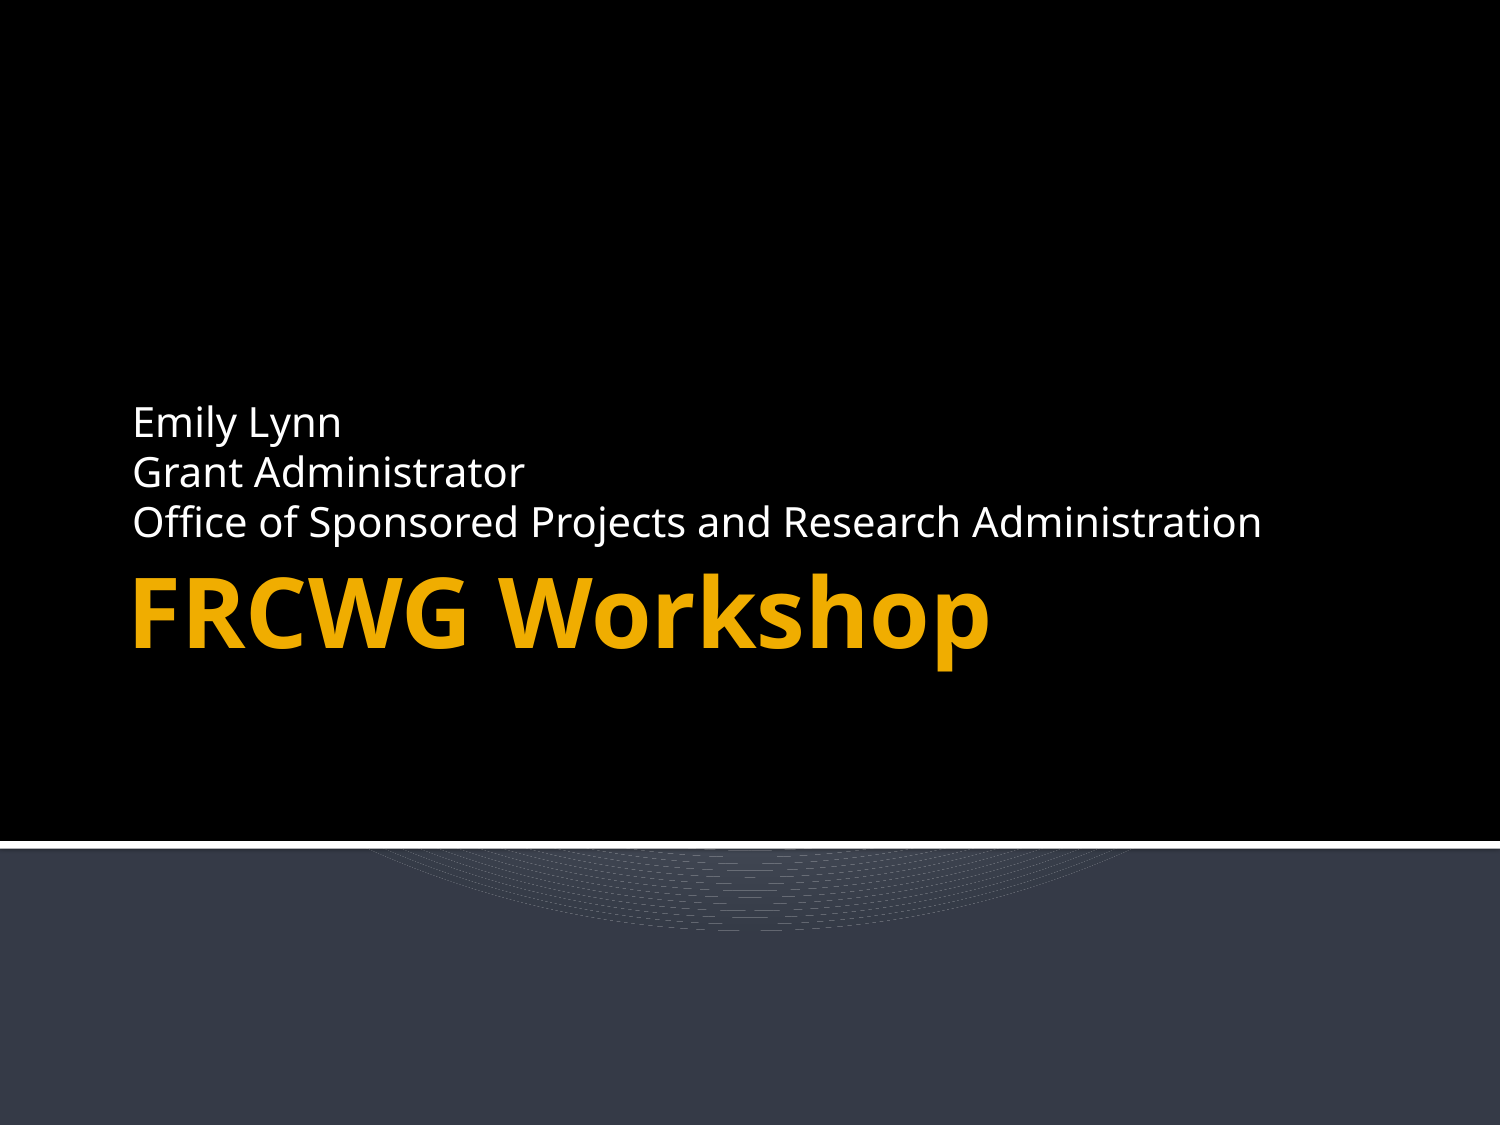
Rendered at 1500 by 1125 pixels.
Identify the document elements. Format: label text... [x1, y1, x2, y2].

title FRCWG Workshop [112, 550, 1438, 825]
subtitle Emily Lynn Grant Administrator Office of Sponsored Projects and Research Administration [112, 299, 1438, 546]
